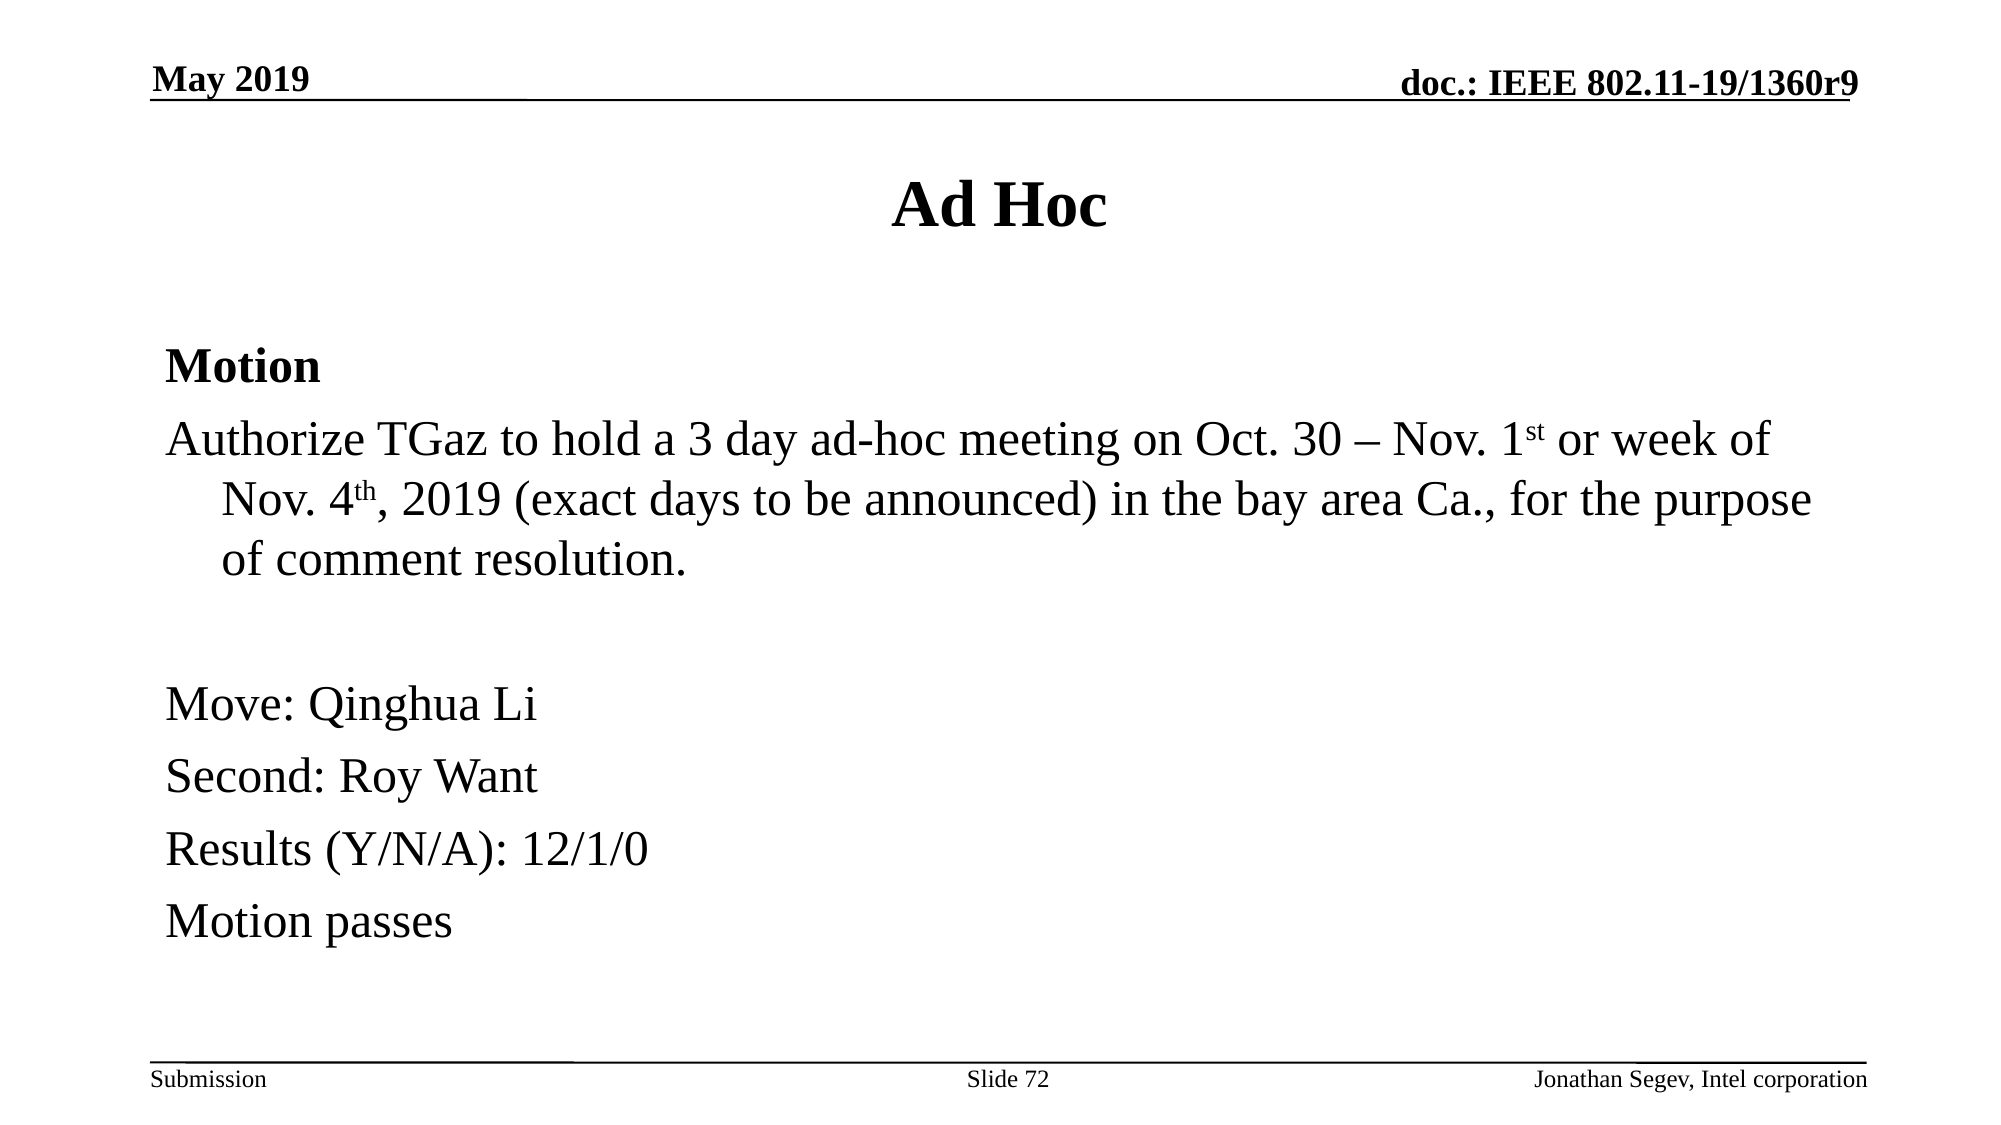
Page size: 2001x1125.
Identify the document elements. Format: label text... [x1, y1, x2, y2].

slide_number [152, 54, 563, 100]
title Ad Hoc [149, 112, 1850, 288]
list Motion Authorize TGaz to hold a 3 day ad-hoc meeting on Oct. 30 – Nov. 1st or week of Nov. 4th, 2019 (exact days to be announced) in the bay area Ca., for the purpose of comment resolution. Move: Qinghua Li Second: Roy Want Results (Y/N/A): 12/1/0 Motion passes [149, 324, 1850, 1000]
slide_number Slide 72 [950, 1061, 1067, 1123]
footer Jonathan Segev, Intel corporation [1171, 1061, 1869, 1093]
